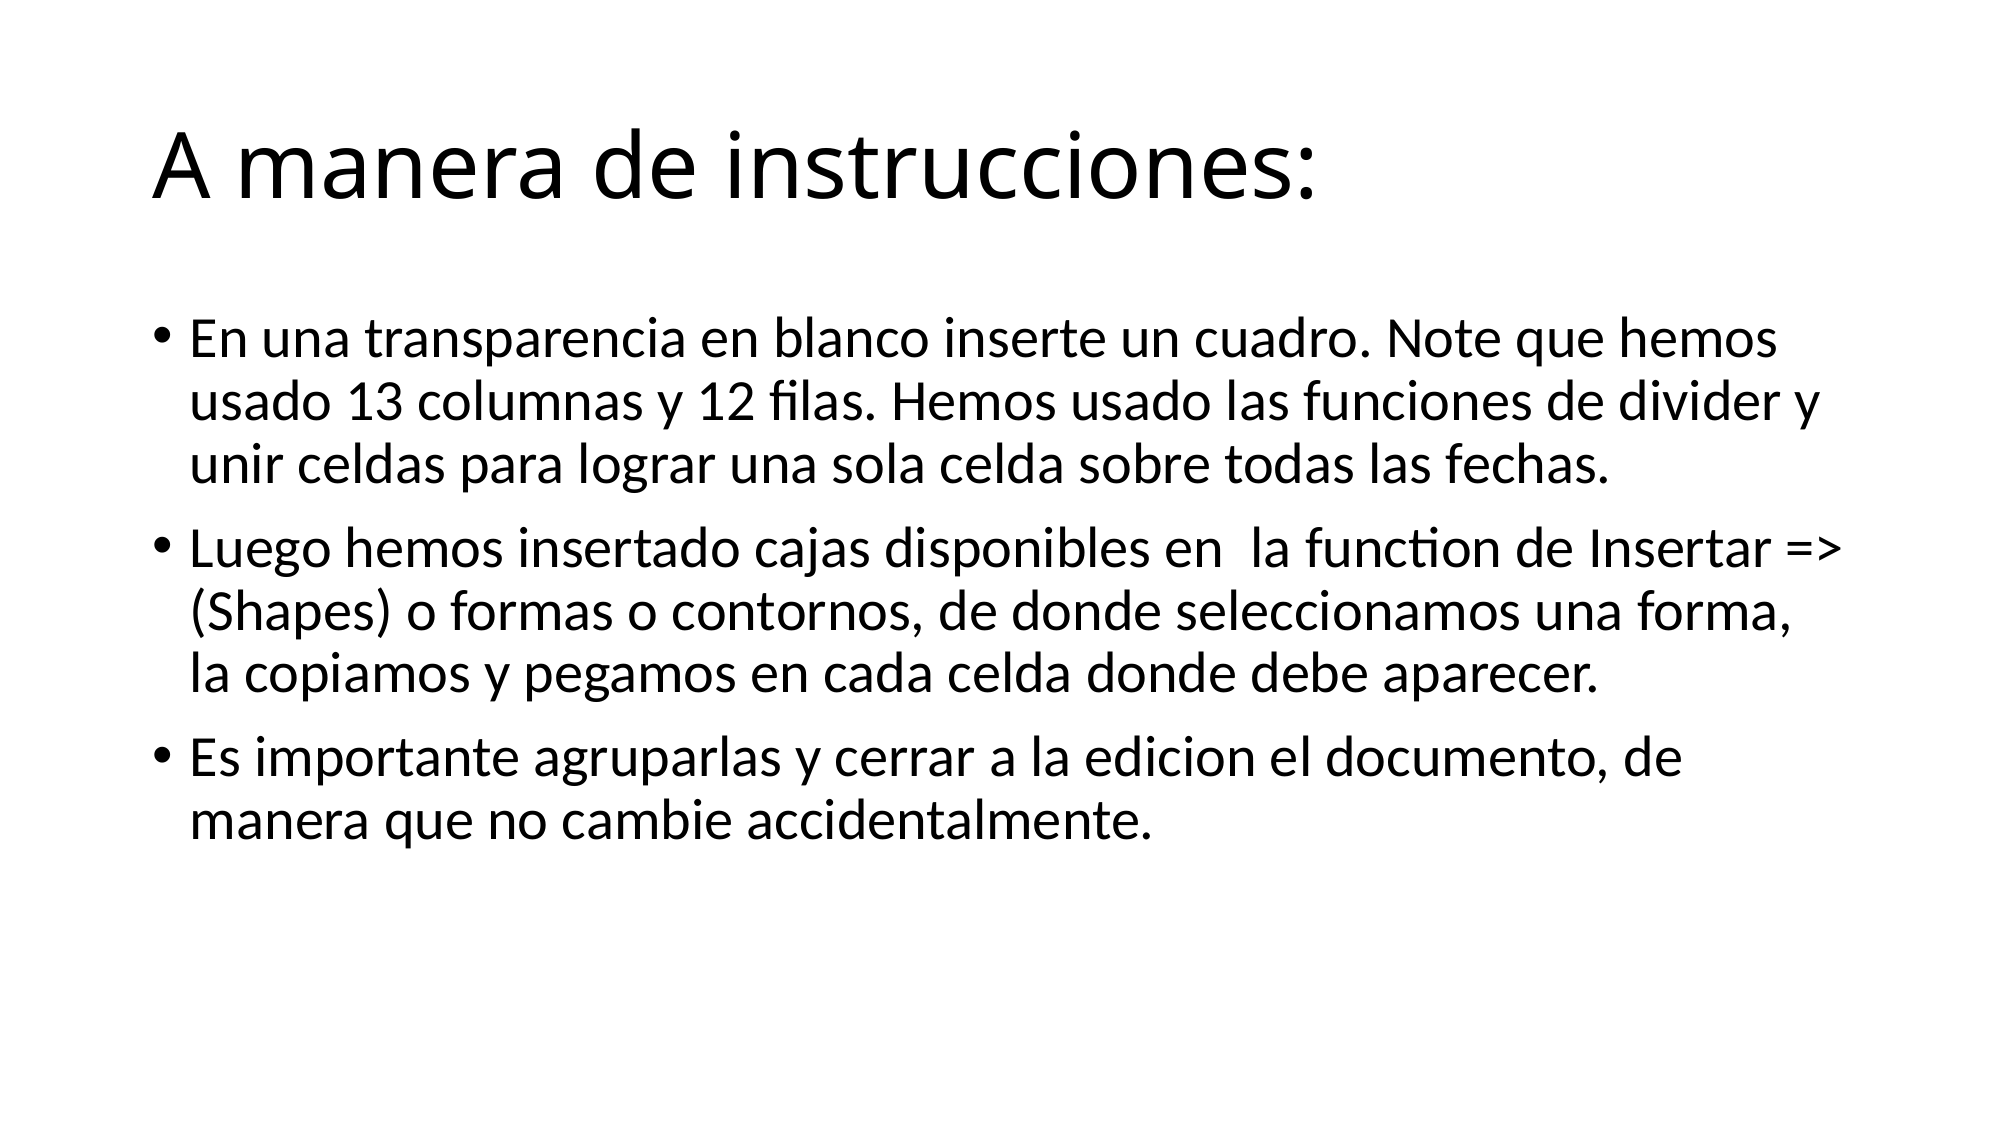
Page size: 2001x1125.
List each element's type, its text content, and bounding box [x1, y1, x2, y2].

list En una transparencia en blanco inserte un cuadro. Note que hemos usado 13 columnas y 12 filas. Hemos usado las funciones de divider y unir celdas para lograr una sola celda sobre todas las fechas. Luego hemos insertado cajas disponibles en la function de Insertar => (Shapes) o formas o contornos, de donde seleccionamos una forma, la copiamos y pegamos en cada celda donde debe aparecer. Es importante agruparlas y cerrar a la edicion el documento, de manera que no cambie accidentalmente. [137, 299, 1863, 1014]
title A manera de instrucciones: [137, 59, 1863, 278]
